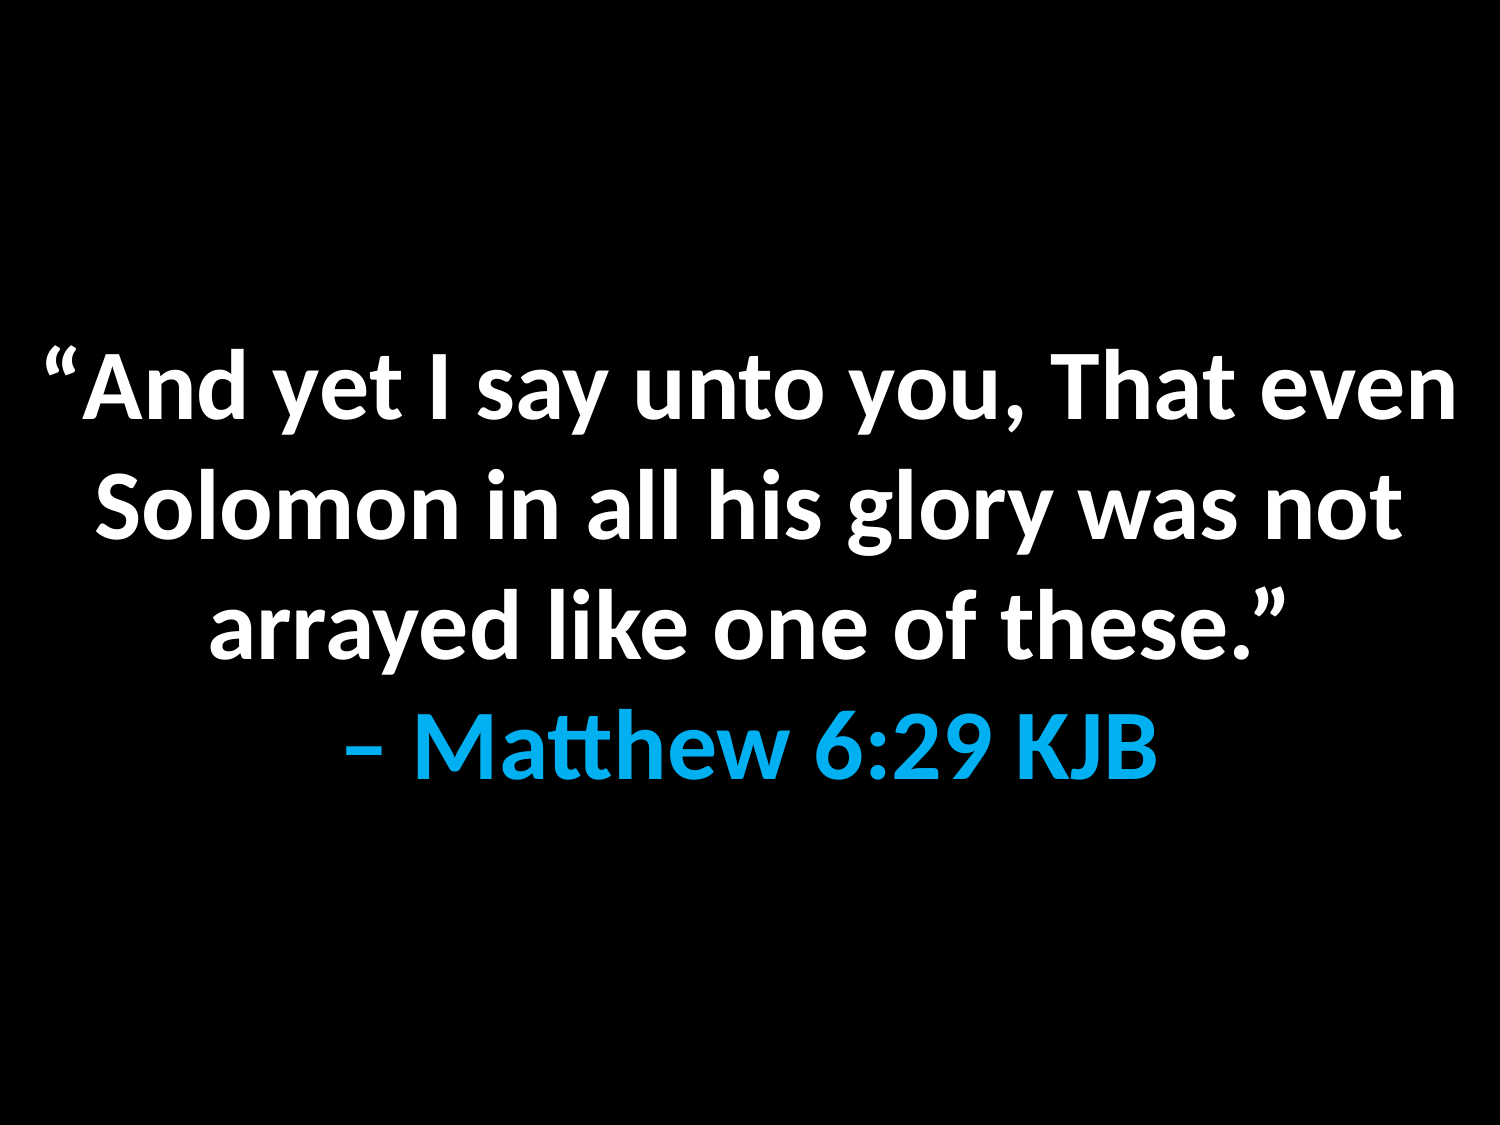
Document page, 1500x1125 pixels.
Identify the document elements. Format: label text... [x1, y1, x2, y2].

text_box “And yet I say unto you, That even Solomon in all his glory was not arrayed like one of these.” – Matthew 6:29 KJB [0, 312, 1500, 807]
